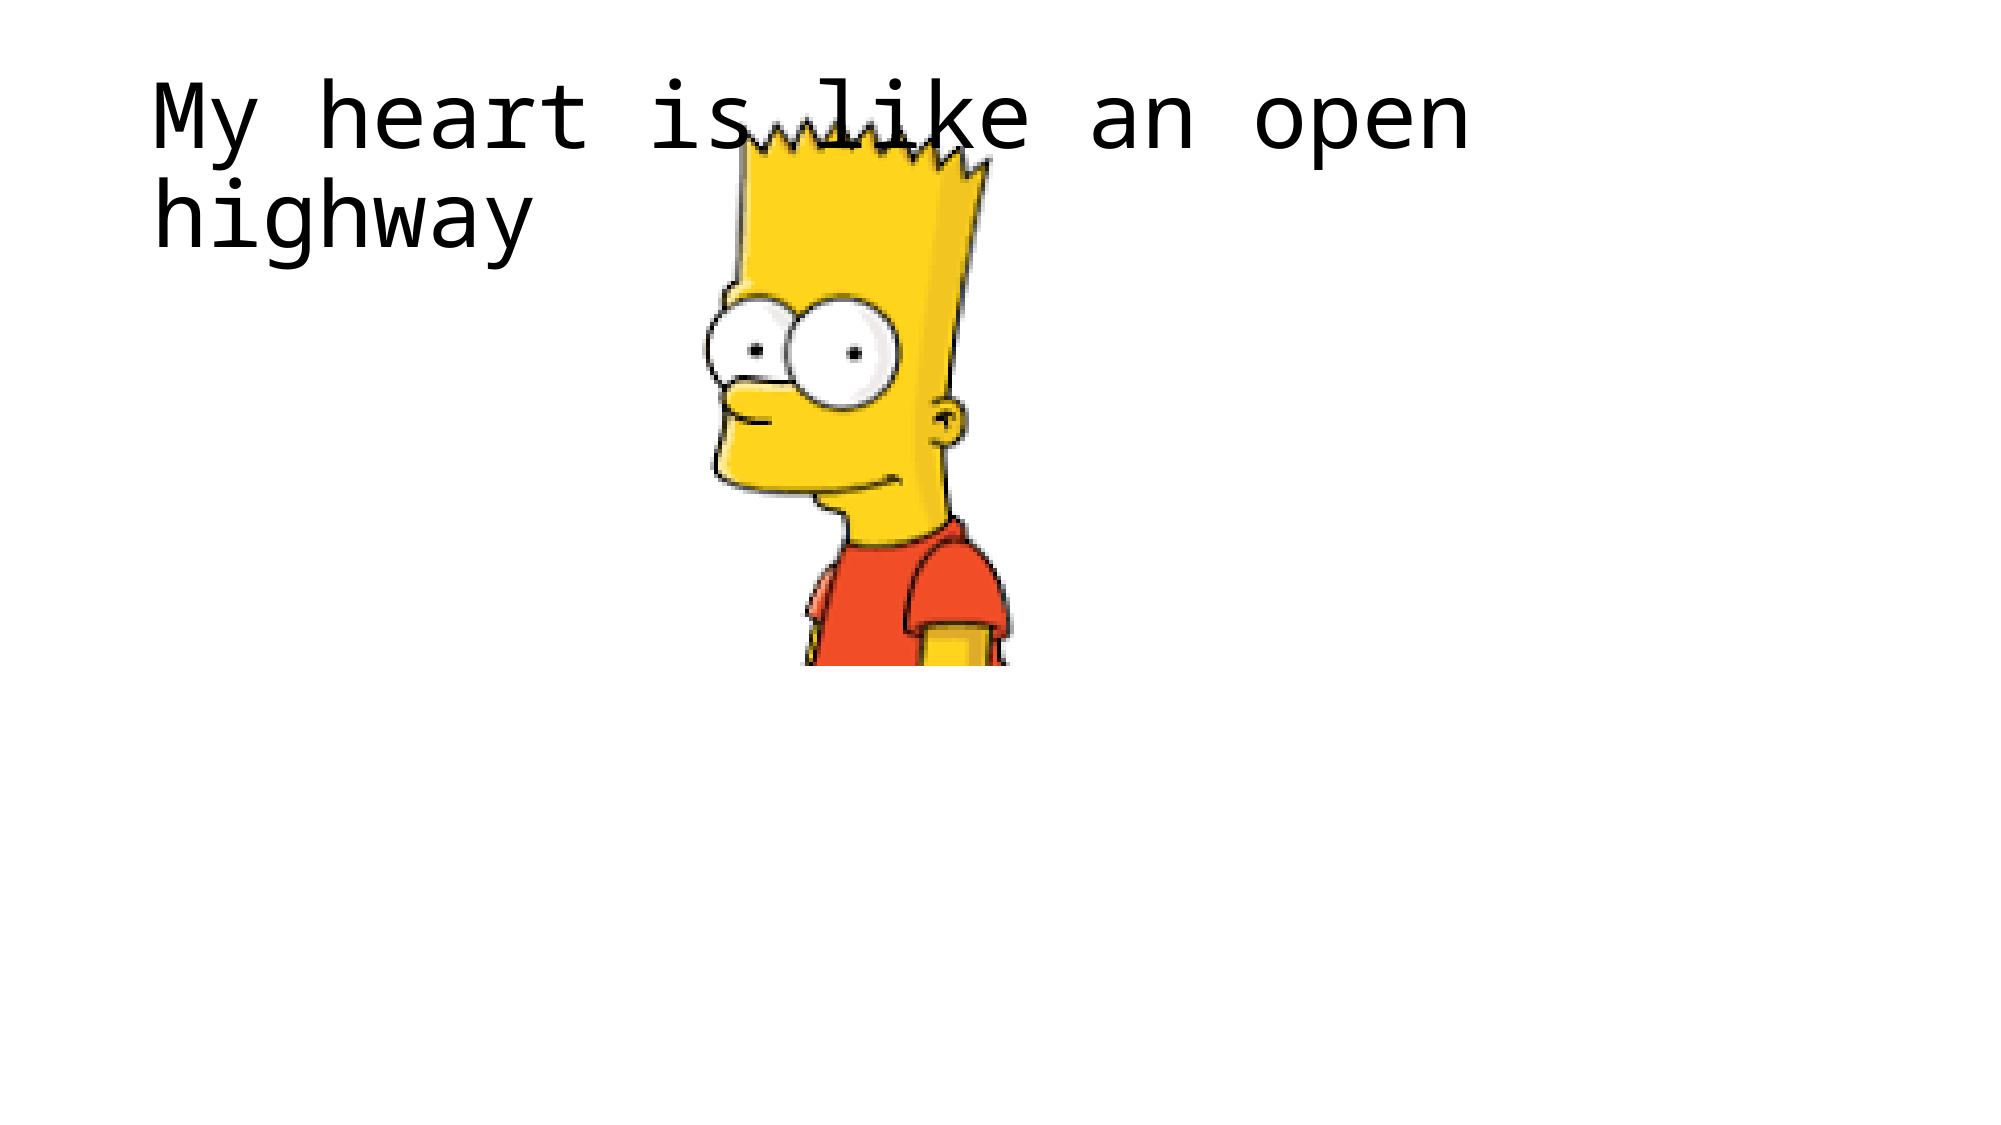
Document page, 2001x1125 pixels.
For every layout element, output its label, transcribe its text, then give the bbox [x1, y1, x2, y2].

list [525, 0, 1283, 666]
title My heart is like an open highway [137, 59, 525, 278]
title My heart is like an open highway [1283, 59, 1863, 278]
